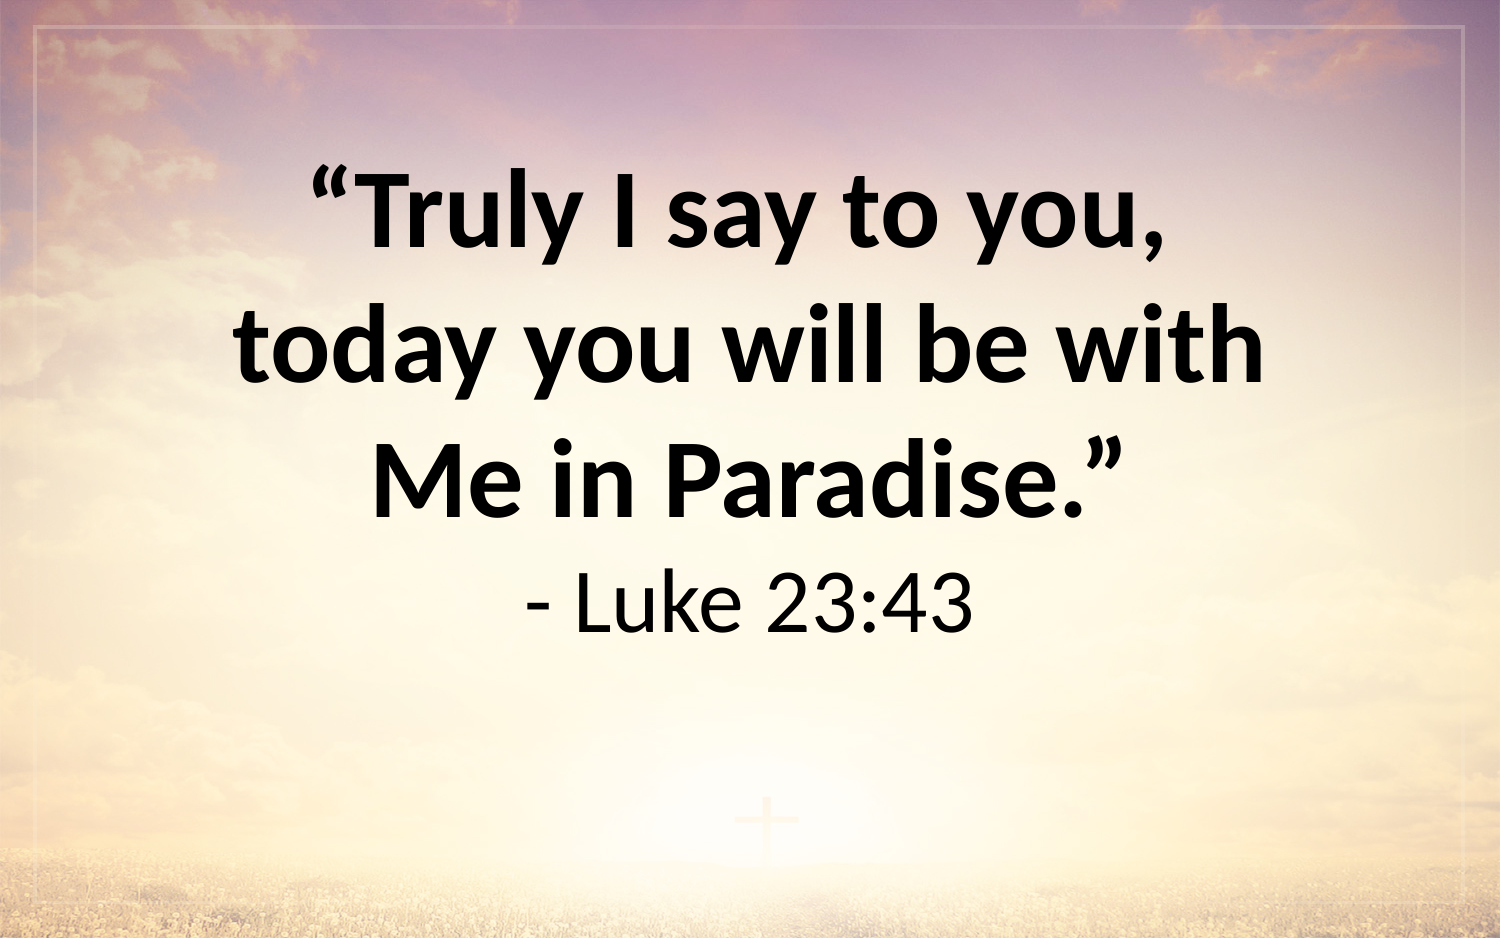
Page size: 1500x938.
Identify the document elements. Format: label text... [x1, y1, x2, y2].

title “Truly I say to you, today you will be with Me in Paradise.” - Luke 23:43 [75, 37, 1425, 749]
picture [0, 0, 1500, 938]
